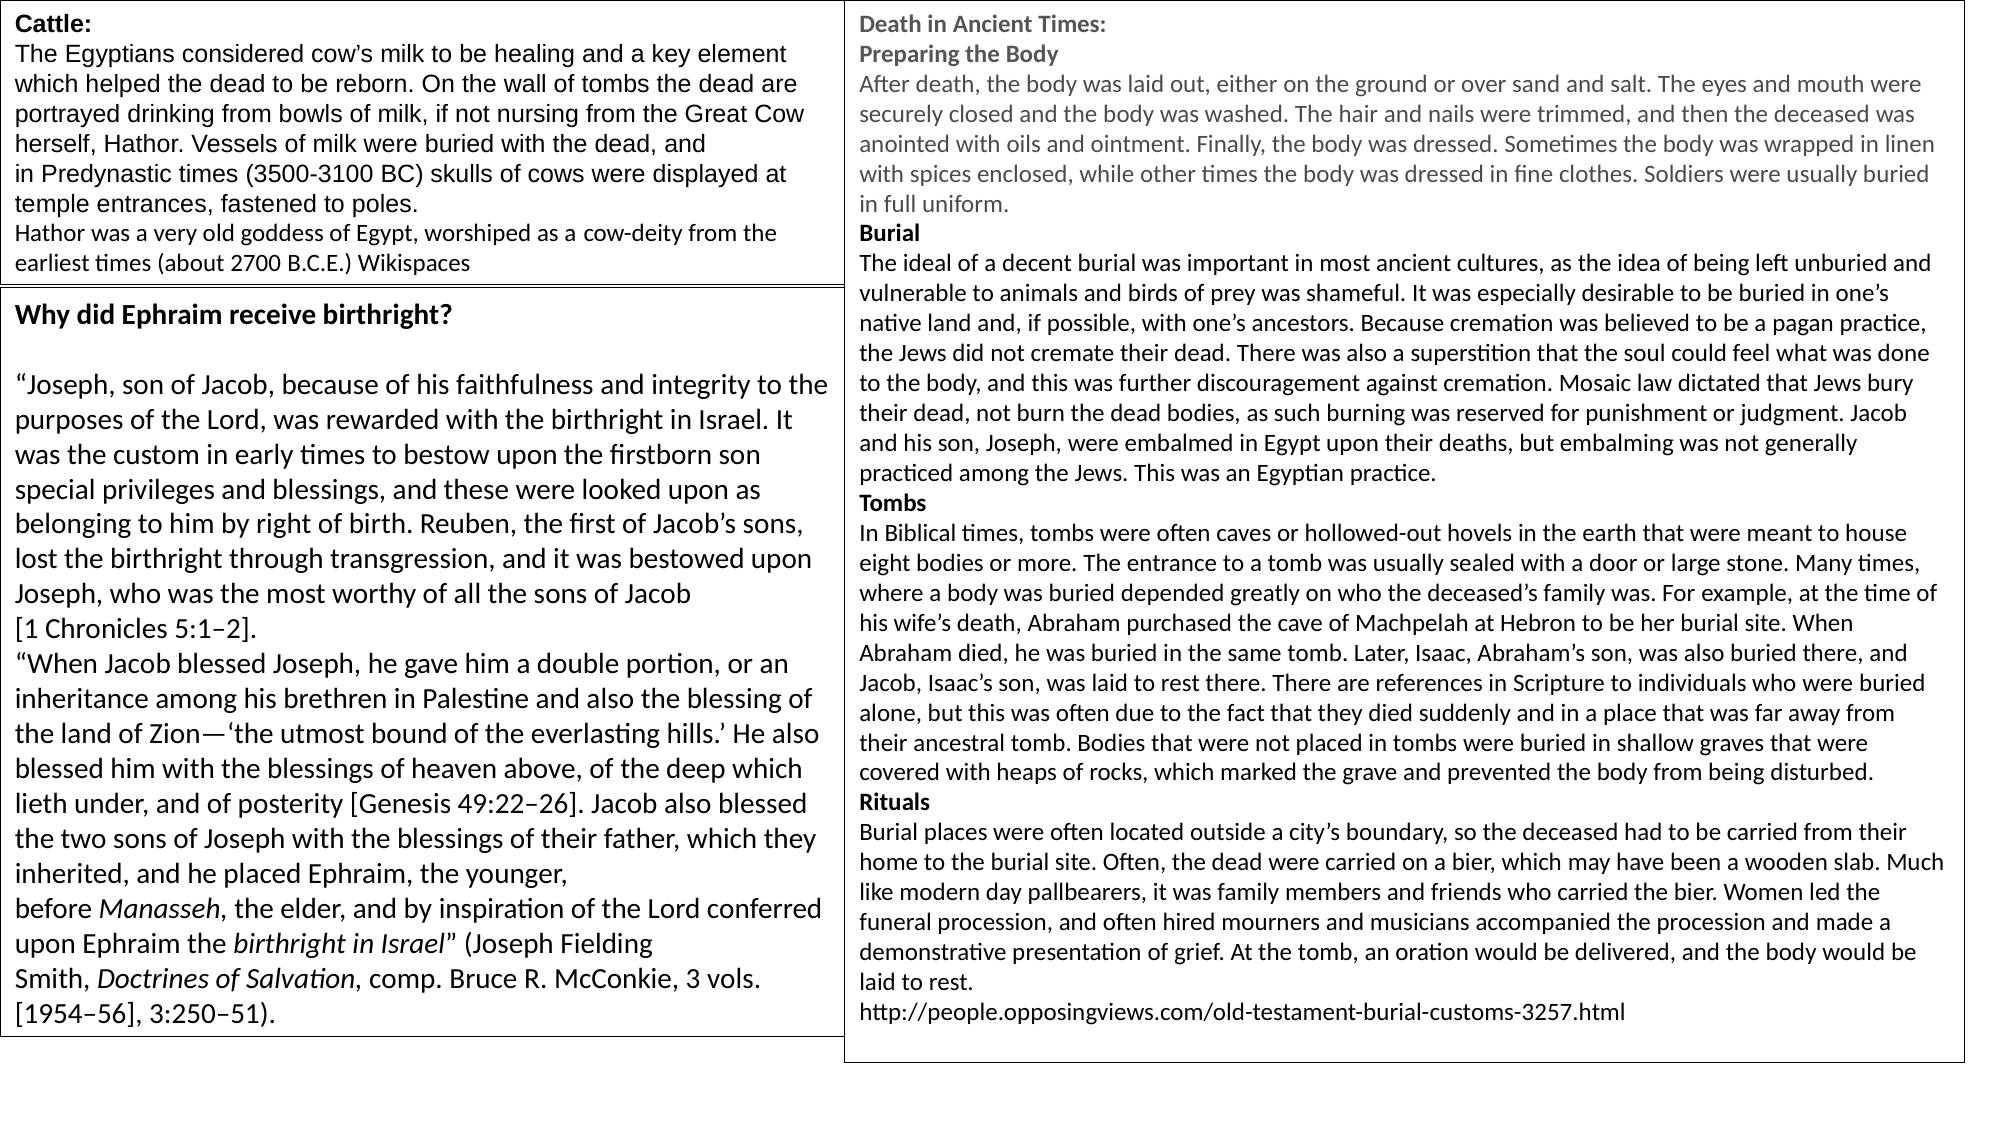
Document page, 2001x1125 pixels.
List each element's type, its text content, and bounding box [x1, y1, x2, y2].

text_box Why did Ephraim receive birthright? “Joseph, son of Jacob, because of his faithfulness and integrity to the purposes of the Lord, was rewarded with the birthright in Israel. It was the custom in early times to bestow upon the firstborn son special privileges and blessings, and these were looked upon as belonging to him by right of birth. Reuben, the first of Jacob’s sons, lost the birthright through transgression, and it was bestowed upon Joseph, who was the most worthy of all the sons of Jacob [1 Chronicles 5:1–2]. “When Jacob blessed Joseph, he gave him a double portion, or an inheritance among his brethren in Palestine and also the blessing of the land of Zion—‘the utmost bound of the everlasting hills.’ He also blessed him with the blessings of heaven above, of the deep which lieth under, and of posterity [Genesis 49:22–26]. Jacob also blessed the two sons of Joseph with the blessings of their father, which they inherited, and he placed Ephraim, the younger, before Manasseh, the elder, and by inspiration of the Lord conferred upon Ephraim the birthright in Israel” (Joseph Fielding Smith, Doctrines of Salvation, comp. Bruce R. McConkie, 3 vols. [1954–56], 3:250–51). [0, 287, 845, 1037]
text_box Cattle: The Egyptians considered cow’s milk to be healing and a key element which helped the dead to be reborn. On the wall of tombs the dead are portrayed drinking from bowls of milk, if not nursing from the Great Cow herself, Hathor. Vessels of milk were buried with the dead, and in Predynastic times (3500-3100 BC) skulls of cows were displayed at temple entrances, fastened to poles. Hathor was a very old goddess of Egypt, worshiped as a cow-deity from the earliest times (about 2700 B.C.E.) Wikispaces [0, 0, 844, 285]
text_box Death in Ancient Times: Preparing the Body After death, the body was laid out, either on the ground or over sand and salt. The eyes and mouth were securely closed and the body was washed. The hair and nails were trimmed, and then the deceased was anointed with oils and ointment. Finally, the body was dressed. Sometimes the body was wrapped in linen with spices enclosed, while other times the body was dressed in fine clothes. Soldiers were usually buried in full uniform. Burial The ideal of a decent burial was important in most ancient cultures, as the idea of being left unburied and vulnerable to animals and birds of prey was shameful. It was especially desirable to be buried in one’s native land and, if possible, with one’s ancestors. Because cremation was believed to be a pagan practice, the Jews did not cremate their dead. There was also a superstition that the soul could feel what was done to the body, and this was further discouragement against cremation. Mosaic law dictated that Jews bury their dead, not burn the dead bodies, as such burning was reserved for punishment or judgment. Jacob and his son, Joseph, were embalmed in Egypt upon their deaths, but embalming was not generally practiced among the Jews. This was an Egyptian practice. Tombs In Biblical times, tombs were often caves or hollowed-out hovels in the earth that were meant to house eight bodies or more. The entrance to a tomb was usually sealed with a door or large stone. Many times, where a body was buried depended greatly on who the deceased’s family was. For example, at the time of his wife’s death, Abraham purchased the cave of Machpelah at Hebron to be her burial site. When Abraham died, he was buried in the same tomb. Later, Isaac, Abraham’s son, was also buried there, and Jacob, Isaac’s son, was laid to rest there. There are references in Scripture to individuals who were buried alone, but this was often due to the fact that they died suddenly and in a place that was far away from their ancestral tomb. Bodies that were not placed in tombs were buried in shallow graves that were covered with heaps of rocks, which marked the grave and prevented the body from being disturbed. Rituals Burial places were often located outside a city’s boundary, so the deceased had to be carried from their home to the burial site. Often, the dead were carried on a bier, which may have been a wooden slab. Much like modern day pallbearers, it was family members and friends who carried the bier. Women led the funeral procession, and often hired mourners and musicians accompanied the procession and made a demonstrative presentation of grief. At the tomb, an oration would be delivered, and the body would be laid to rest. http://people.opposingviews.com/old-testament-burial-customs-3257.html [844, 0, 1965, 1063]
